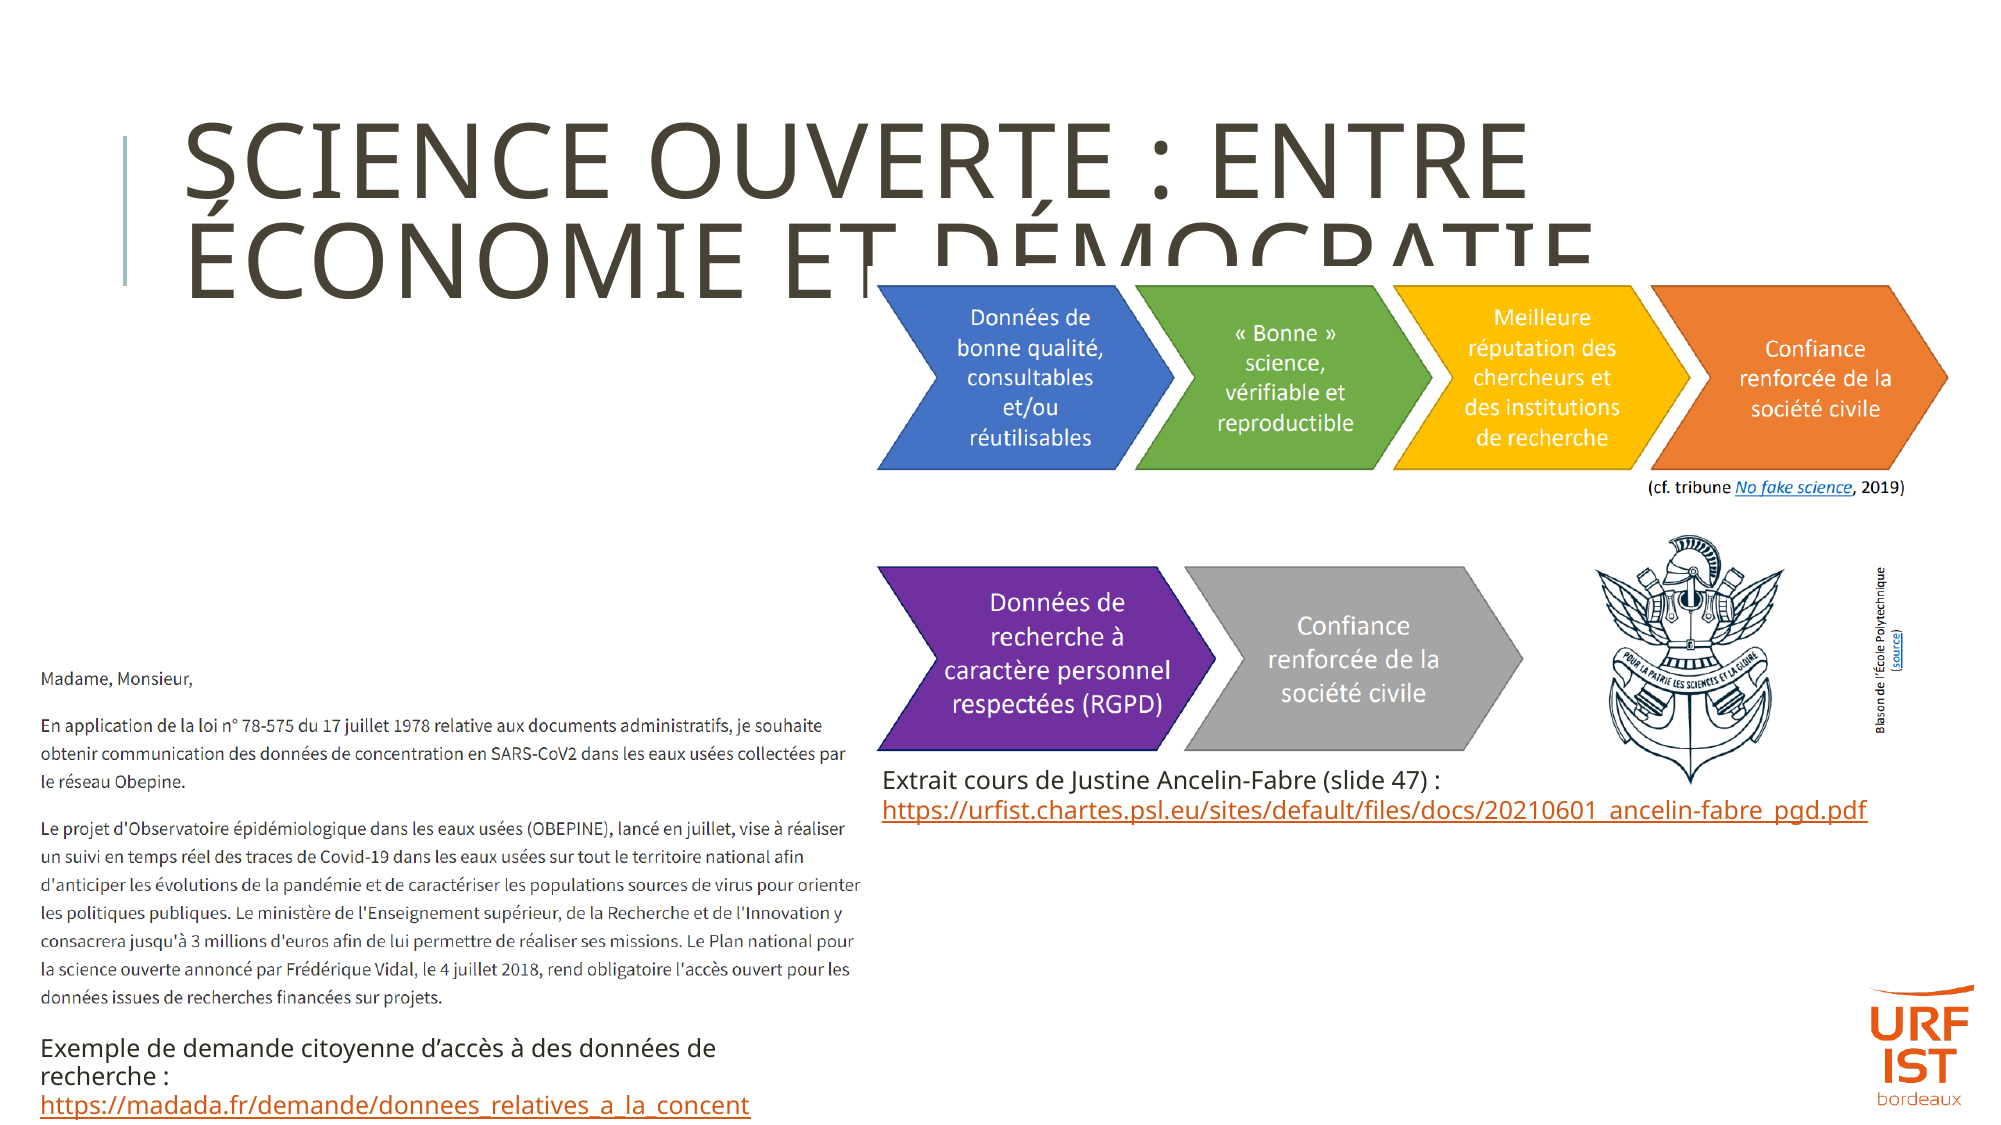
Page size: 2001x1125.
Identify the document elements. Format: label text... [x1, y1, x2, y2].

picture [27, 265, 1956, 1019]
title Science ouverte : entre économie et démocratie [168, 96, 1763, 342]
list Exemple de demande citoyenne d’accès à des données de recherche : https://madada.fr/demande/donnees_relatives_a_la_concentra [17, 1028, 760, 1121]
text_box Extrait cours de Justine Ancelin-Fabre (slide 47) : https://urfist.chartes.psl.eu/sites/default/files/docs/20210601_ancelin-fabre_pgd.pdf [874, 813, 1895, 836]
picture [1839, 964, 2000, 1125]
